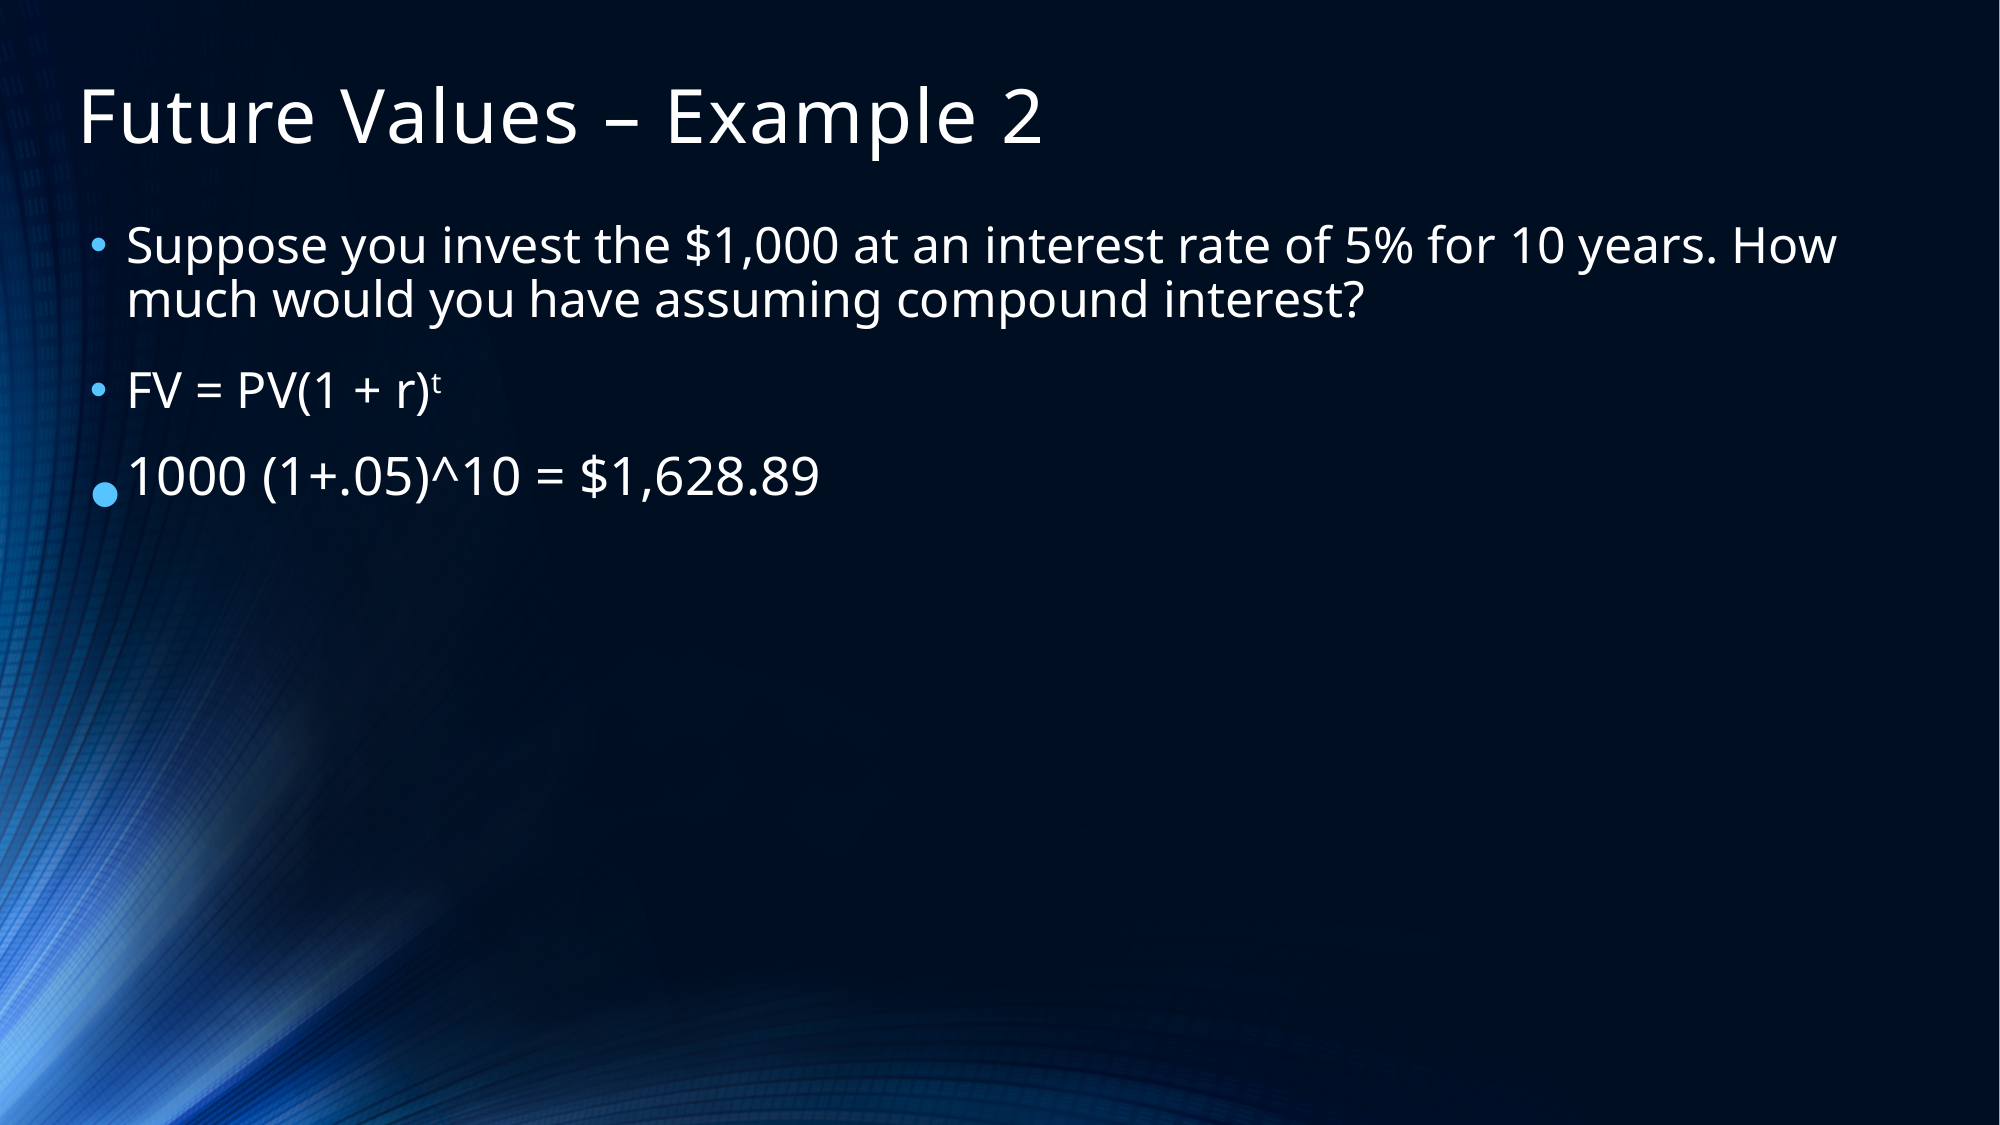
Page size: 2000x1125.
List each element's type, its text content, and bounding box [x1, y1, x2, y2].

title Future Values – Example 2 [62, 58, 1513, 167]
picture [0, 0, 2000, 1125]
list Suppose you invest the $1,000 at an interest rate of 5% for 10 years. How much would you have assuming compound interest? FV = PV(1 + r)t 1000 (1+.05)^10 = $1,628.89 [74, 212, 1882, 873]
